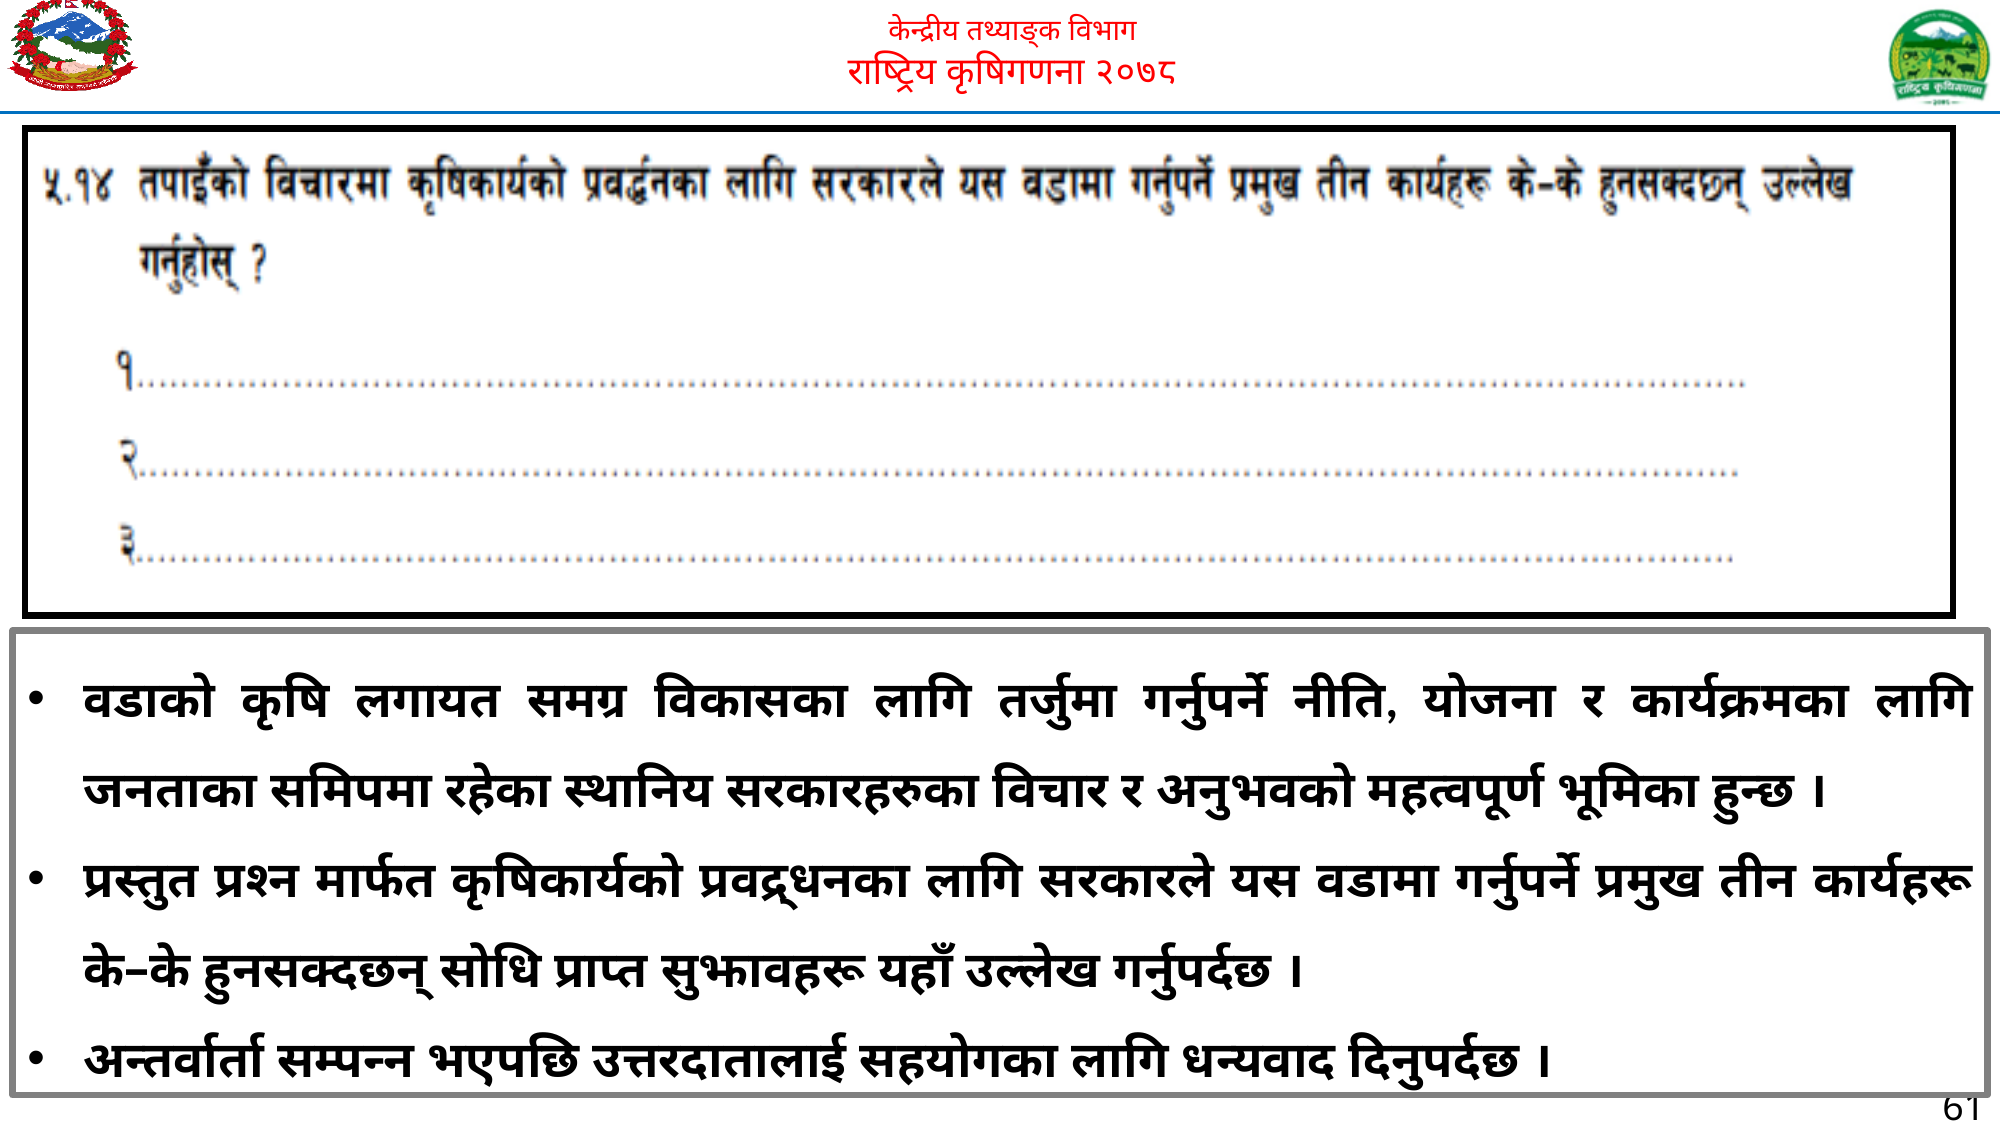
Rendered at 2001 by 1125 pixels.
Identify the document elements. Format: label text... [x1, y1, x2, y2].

picture [27, 131, 1951, 613]
picture [1887, 4, 1993, 110]
text_box वडाको कृषि लगायत समग्र विकासका लागि तर्जुमा गर्नुपर्ने नीति, योजना र कार्यक्रमका लागि जनताका समिपमा रहेका स्थानिय सरकारहरुका विचार र अनुभवको महत्वपूर्ण भूमिका हुन्छ । प्रस्तुत प्रश्न मार्फत कृषिकार्यको प्रवद्र्धनका लागि सरकारले यस वडामा गर्नुपर्ने प्रमुख तीन कार्यहरू के–के हुनसक्दछन् सोधि प्राप्त सुझावहरू यहाँ उल्लेख गर्नुपर्दछ । अन्तर्वार्ता सम्पन्न भएपछि उत्तरदातालाई सहयोगका लागि धन्यवाद दिनुपर्दछ । [12, 630, 1988, 1096]
picture [7, 0, 138, 91]
text_box 61 [1845, 1049, 2000, 1113]
